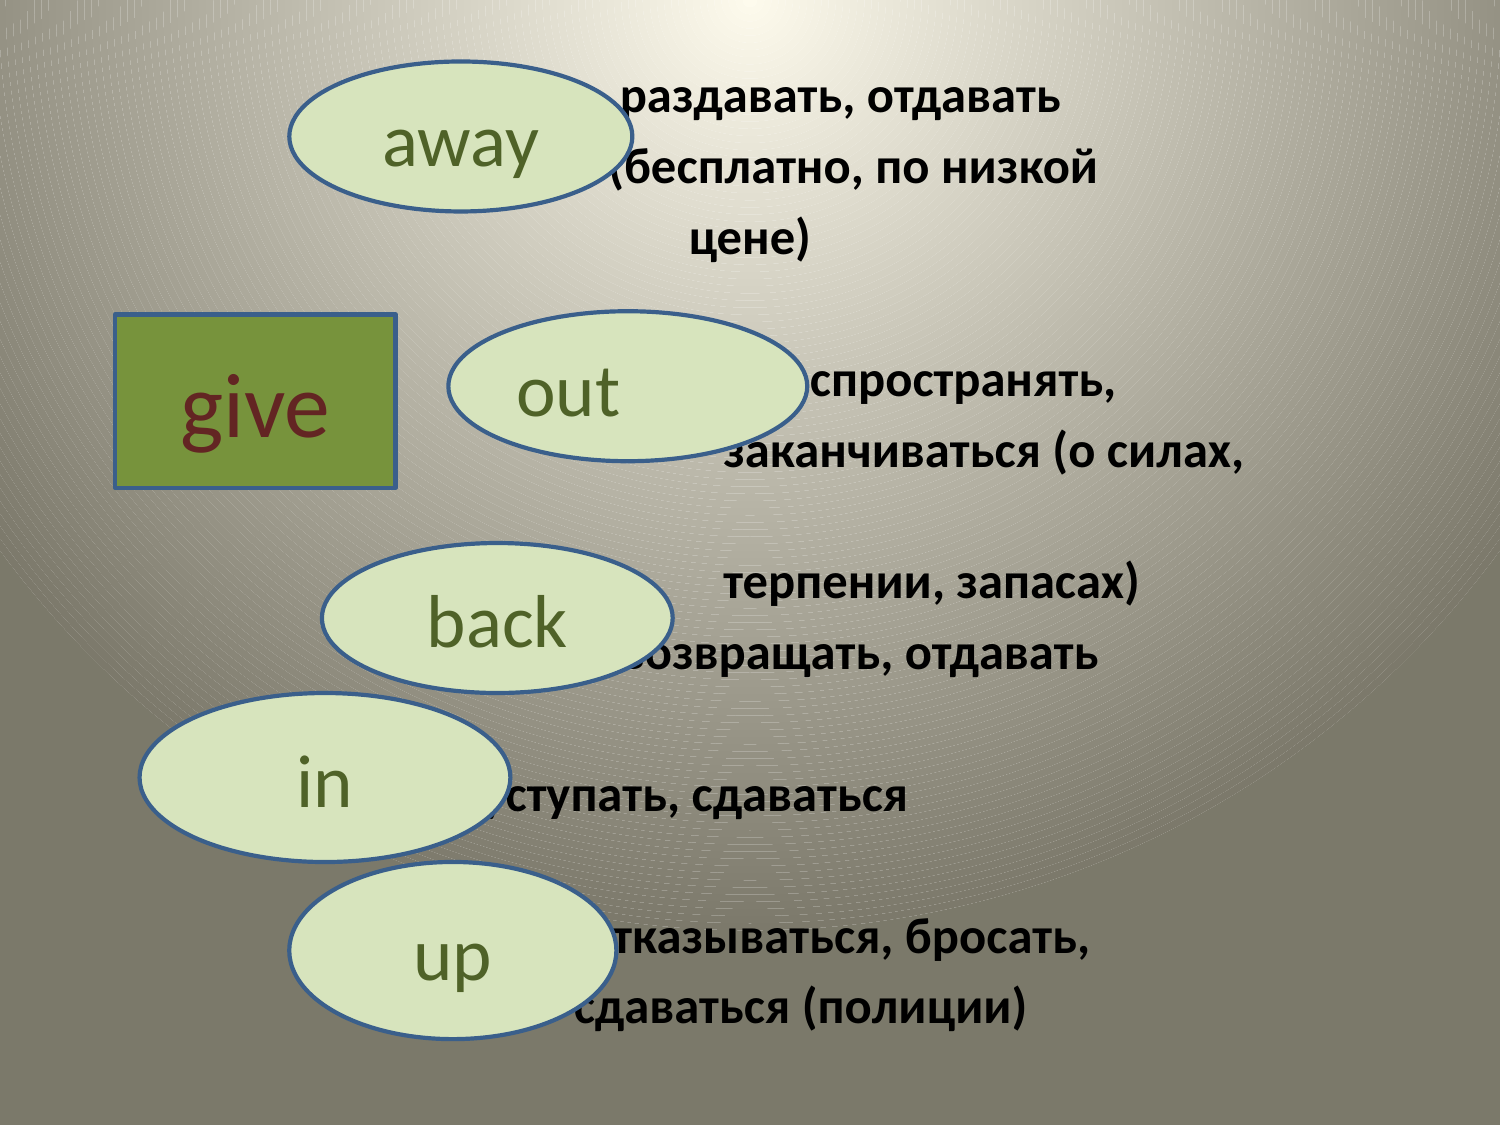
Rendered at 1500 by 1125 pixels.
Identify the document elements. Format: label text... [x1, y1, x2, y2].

text_box back [319, 540, 675, 696]
list раздавать, отдавать (бесплатно, по низкой цене) распространять, заканчиваться (о силах, терпении, запасах) возвращать, отдавать уступать, сдаваться отказываться, бросать, сдаваться (полиции) [41, 54, 1471, 1047]
text_box up [287, 859, 619, 1042]
text_box in [137, 690, 513, 865]
text_box out [446, 309, 810, 464]
text_box away [287, 59, 635, 214]
text_box give [113, 312, 398, 490]
